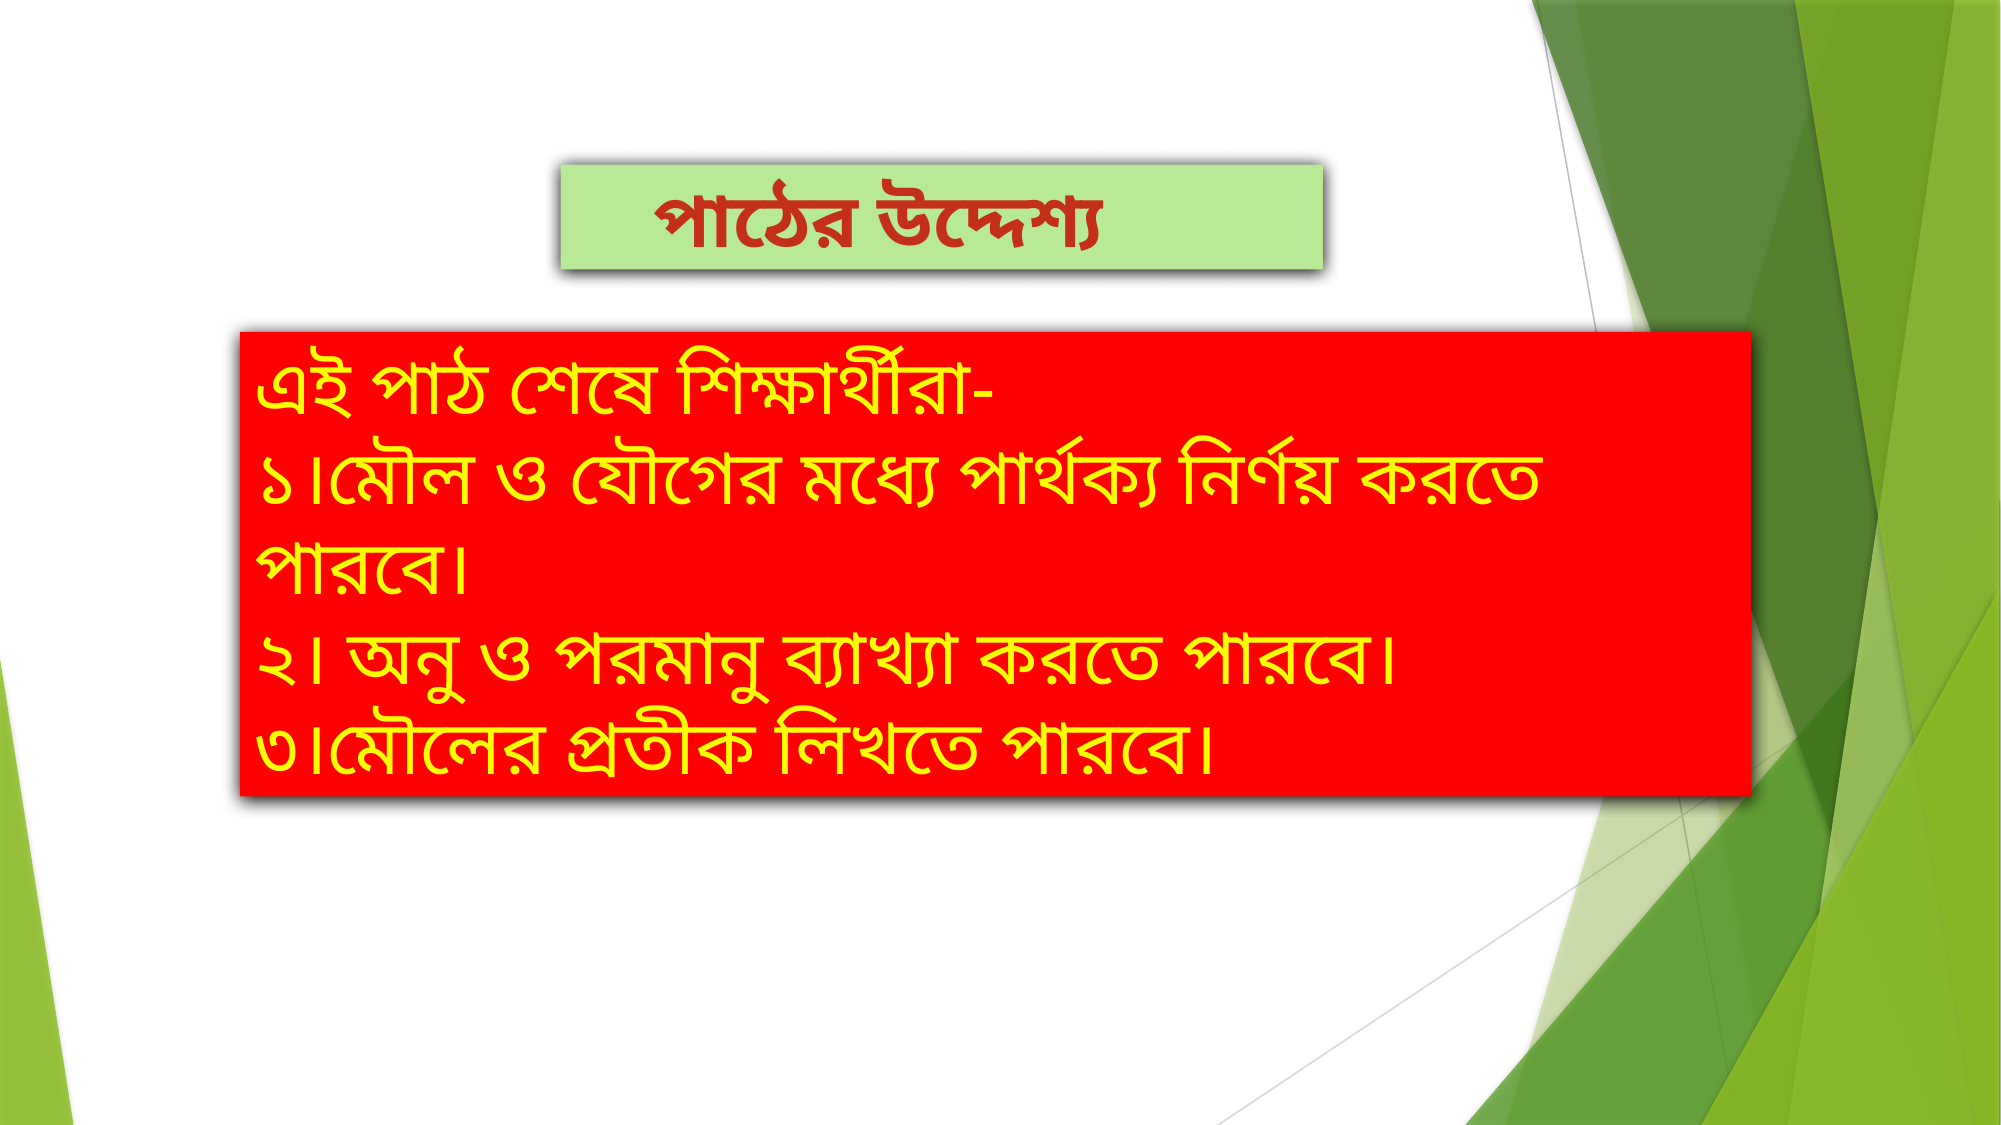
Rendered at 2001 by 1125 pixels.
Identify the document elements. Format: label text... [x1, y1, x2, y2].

text_box পাঠের উদ্দেশ্য [560, 164, 1323, 270]
text_box এই পাঠ শেষে শিক্ষার্থীরা- ১।মৌল ও যৌগের মধ্যে পার্থক্য নির্ণয় করতে পারবে। ২। অনু ও পরমানু ব্যাখ্যা করতে পারবে। ৩।মৌলের প্রতীক লিখতে পারবে। [239, 331, 1752, 797]
